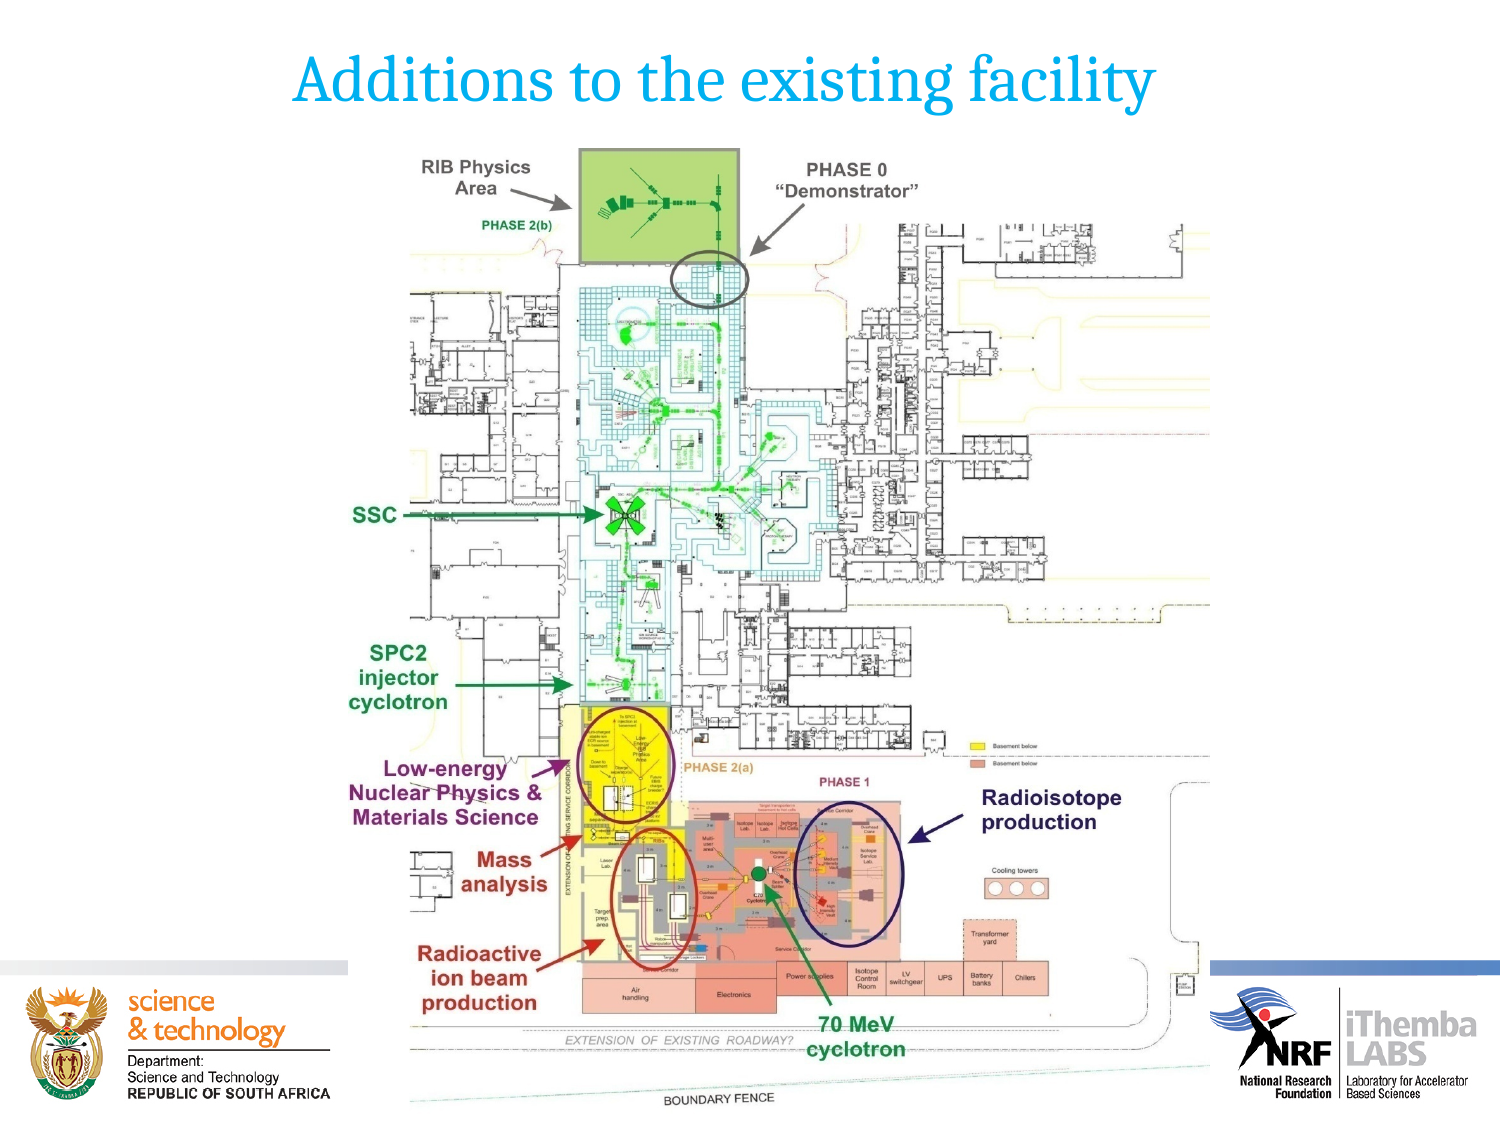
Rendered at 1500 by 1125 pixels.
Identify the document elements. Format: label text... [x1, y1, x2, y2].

picture [0, 0, 1500, 1125]
text_box Additions to the existing facility [277, 27, 1247, 123]
